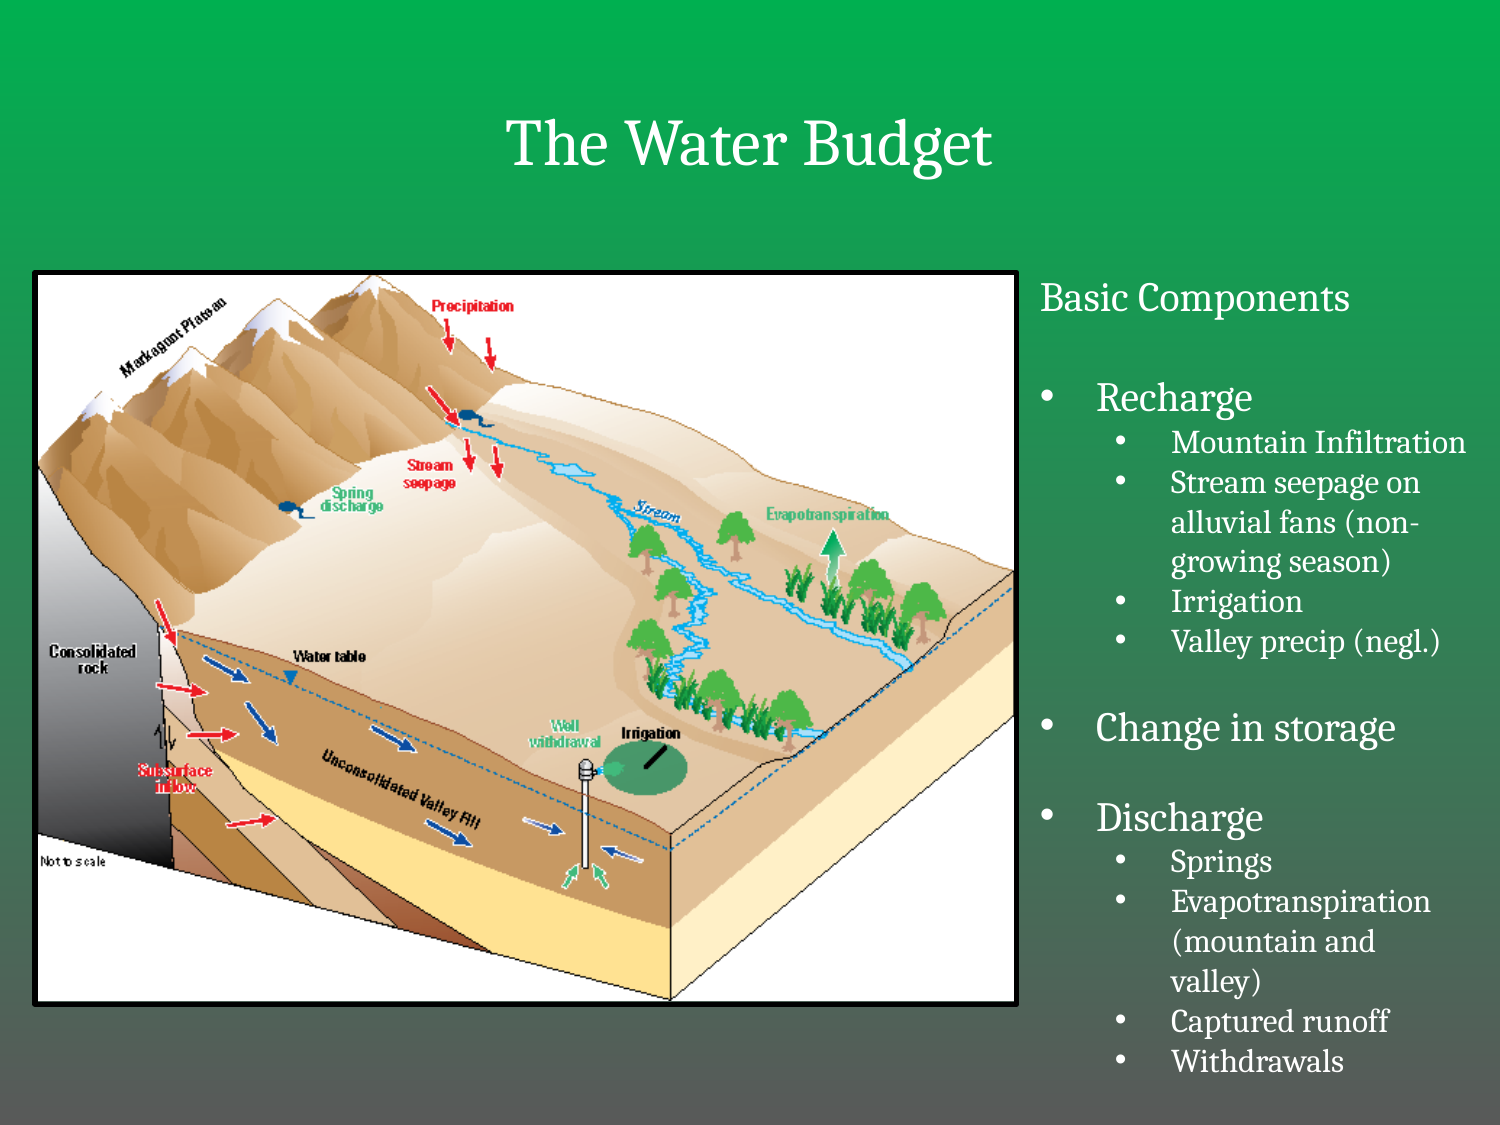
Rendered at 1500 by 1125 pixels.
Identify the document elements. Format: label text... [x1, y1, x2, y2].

title The Water Budget [75, 45, 1425, 233]
picture [37, 274, 1015, 1002]
text_box Basic Components Recharge Mountain Infiltration Stream seepage on alluvial fans (non-growing season) Irrigation Valley precip (negl.) Change in storage Discharge Springs Evapotranspiration (mountain and valley) Captured runoff Withdrawals [1024, 262, 1488, 1087]
